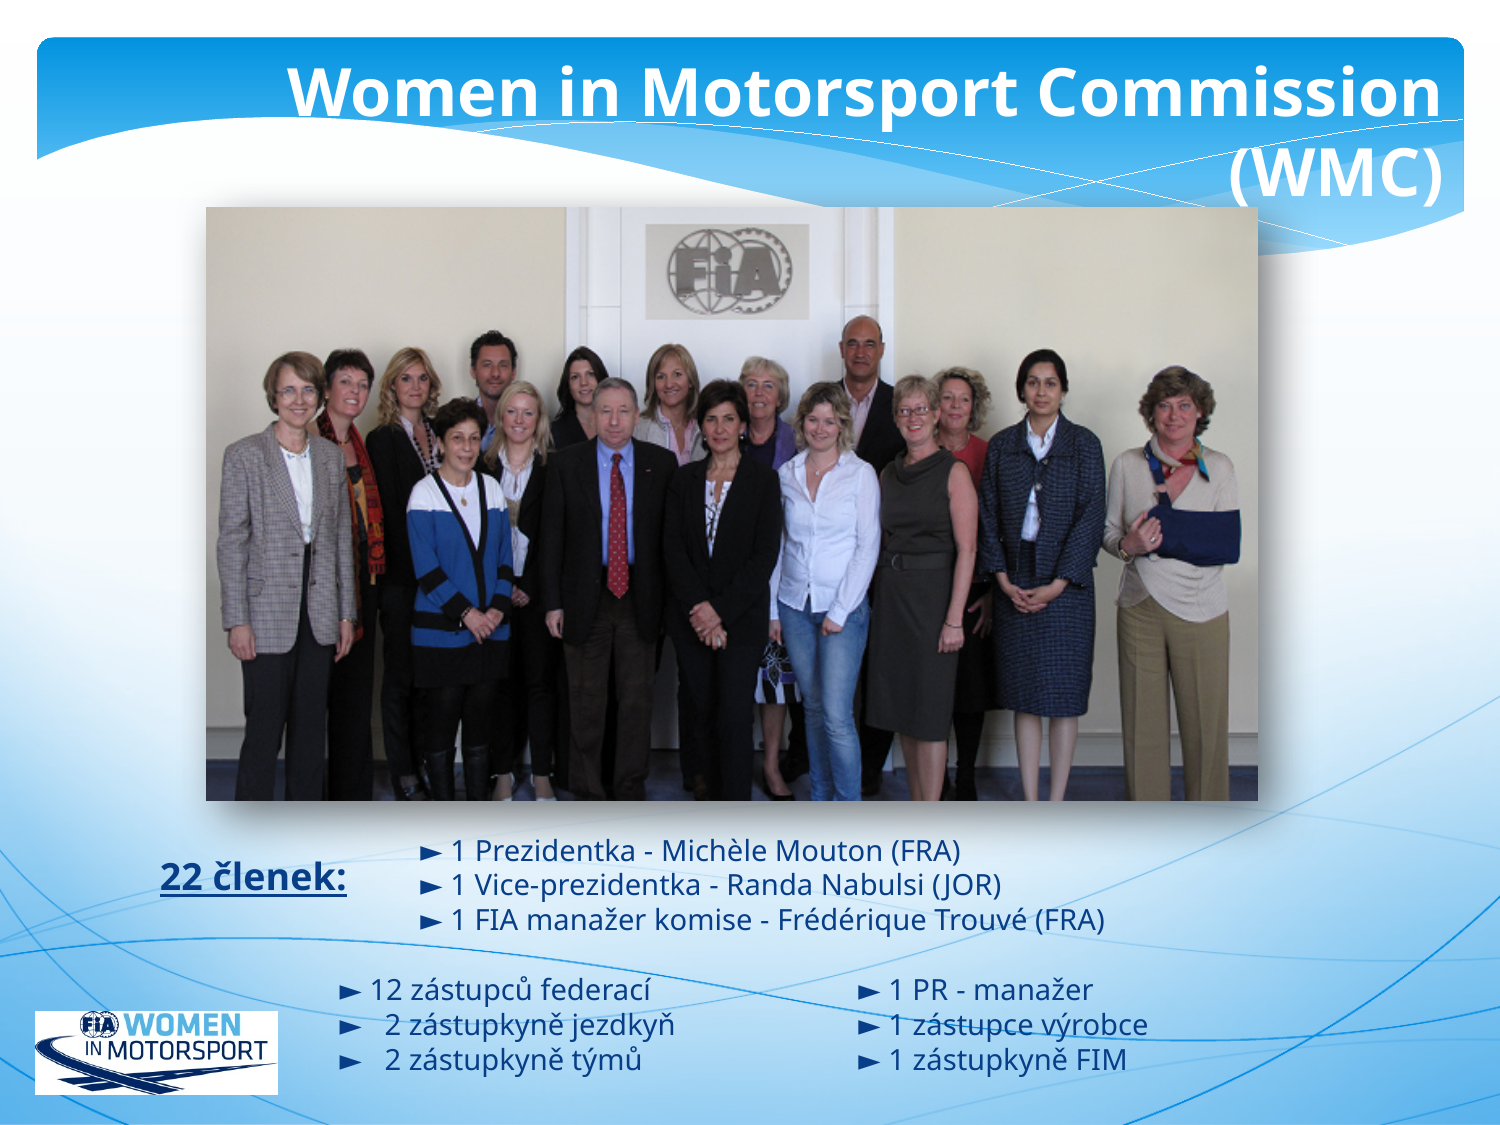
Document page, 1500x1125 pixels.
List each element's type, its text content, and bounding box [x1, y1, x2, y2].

picture [206, 207, 1258, 802]
text_box 22 členek: [145, 846, 362, 906]
text_box ► 1 Prezidentka - Michèle Mouton (FRA) ► 1 Vice-prezidentka - Randa Nabulsi (JOR) ► 1 FIA manažer komise - Frédérique Trouvé (FRA) [405, 824, 1140, 944]
text_box ► 1 PR - manažer ► 1 zástupce výrobce ► 1 zástupkyně FIM [843, 964, 1172, 1084]
picture [35, 1011, 278, 1095]
text_box ► 12 zástupců federací ► 2 zástupkyně jezdkyň ► 2 zástupkyně týmů [324, 964, 833, 1084]
text_box Women in Motorsport Commission (WMC) [108, 42, 1459, 249]
